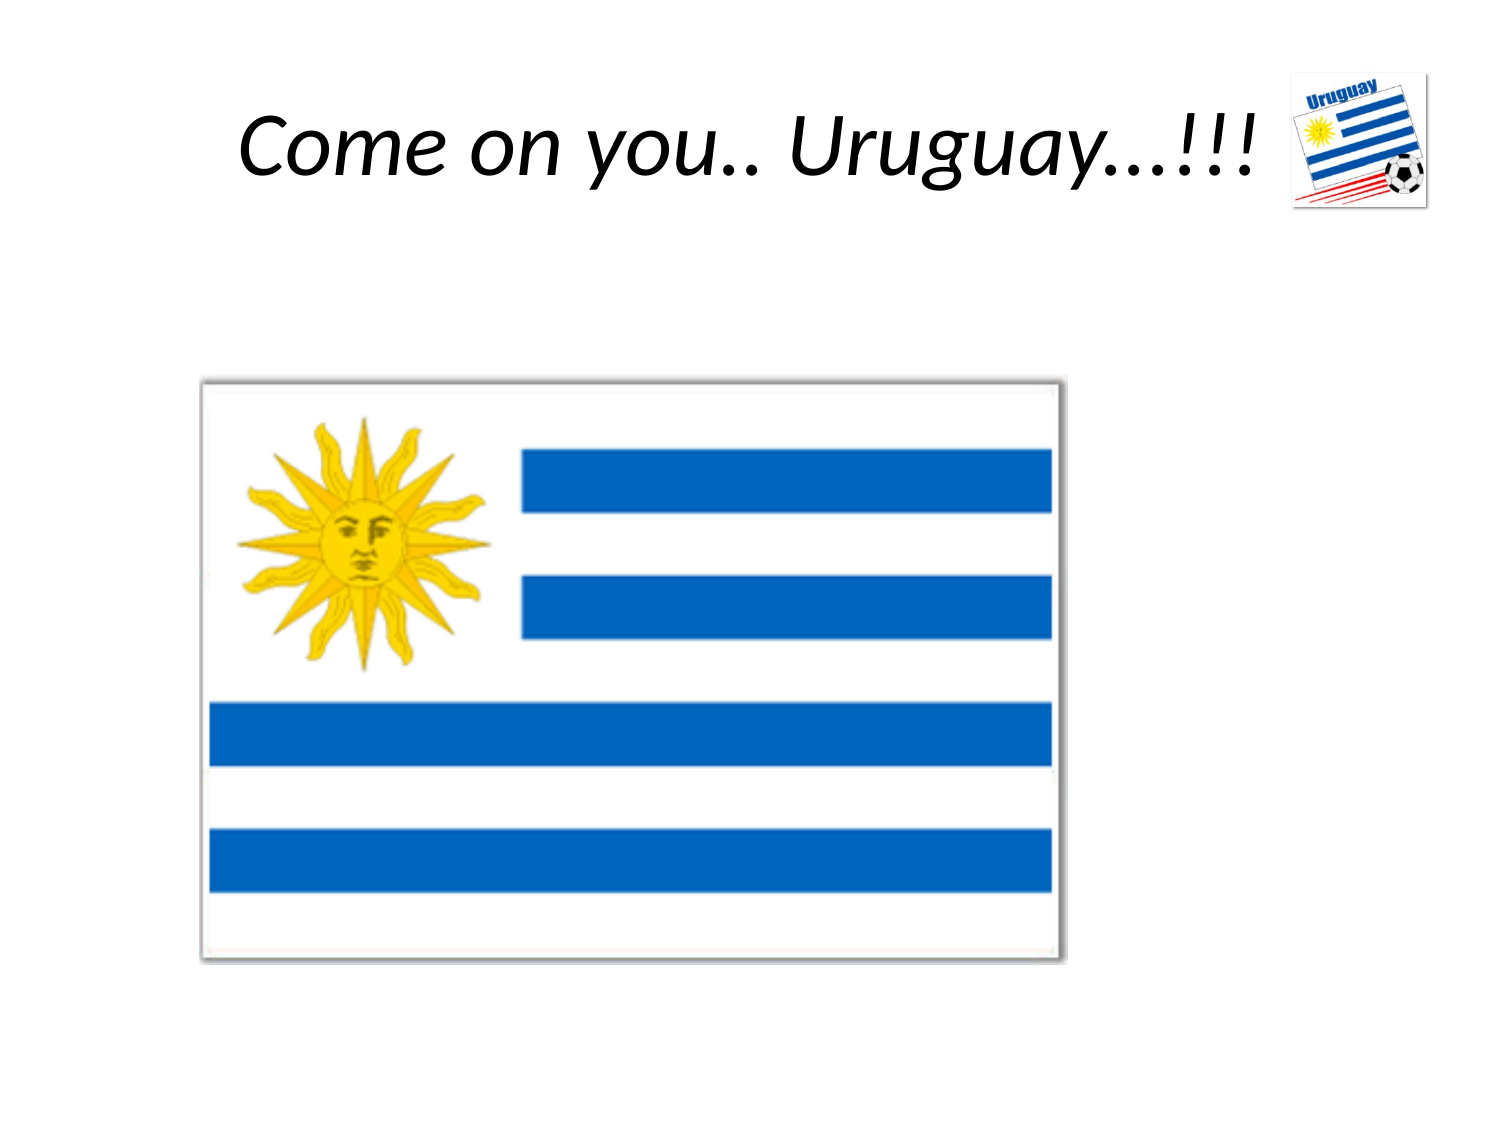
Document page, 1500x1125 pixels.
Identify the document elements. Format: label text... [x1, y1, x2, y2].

title Come on you.. Uruguay...!!! [75, 45, 1425, 233]
picture [198, 374, 1068, 965]
picture [1288, 70, 1430, 212]
